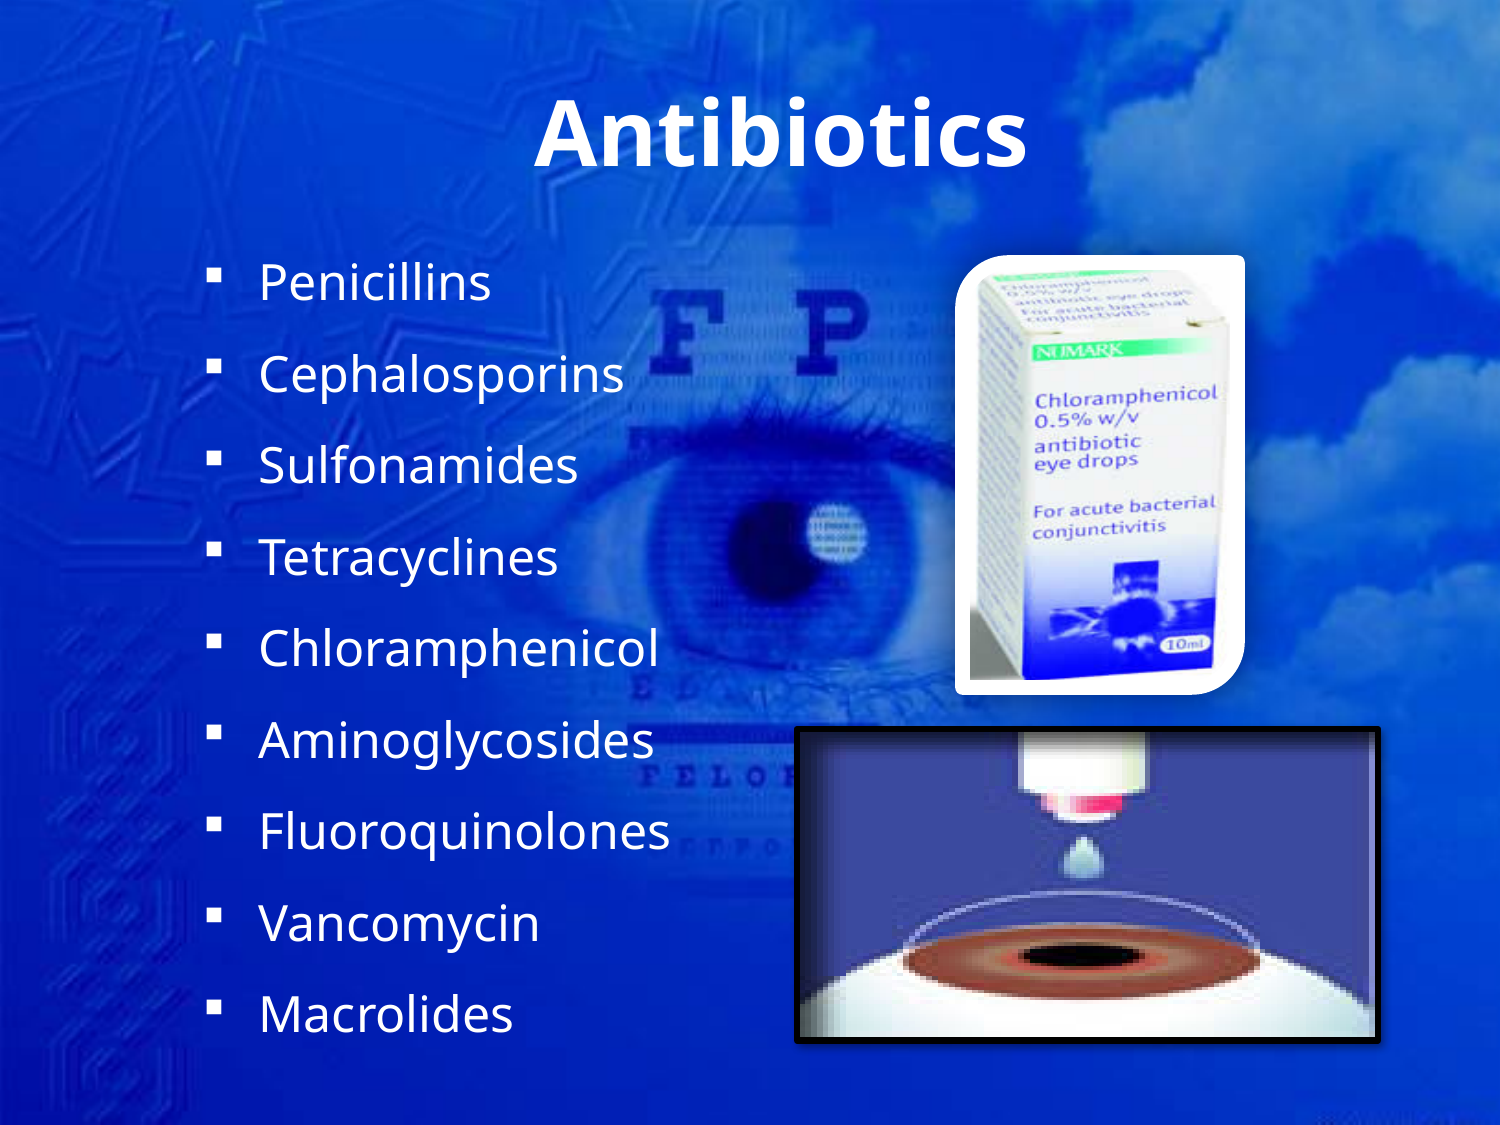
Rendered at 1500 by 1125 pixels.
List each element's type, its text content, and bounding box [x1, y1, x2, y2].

title Antibiotics [174, 12, 1413, 248]
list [962, 262, 1238, 688]
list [799, 731, 1376, 1038]
list Penicillins Cephalosporins Sulfonamides Tetracyclines Chloramphenicol Aminoglycosides Fluoroquinolones Vancomycin Macrolides [187, 249, 795, 1050]
picture [0, 0, 1500, 1125]
